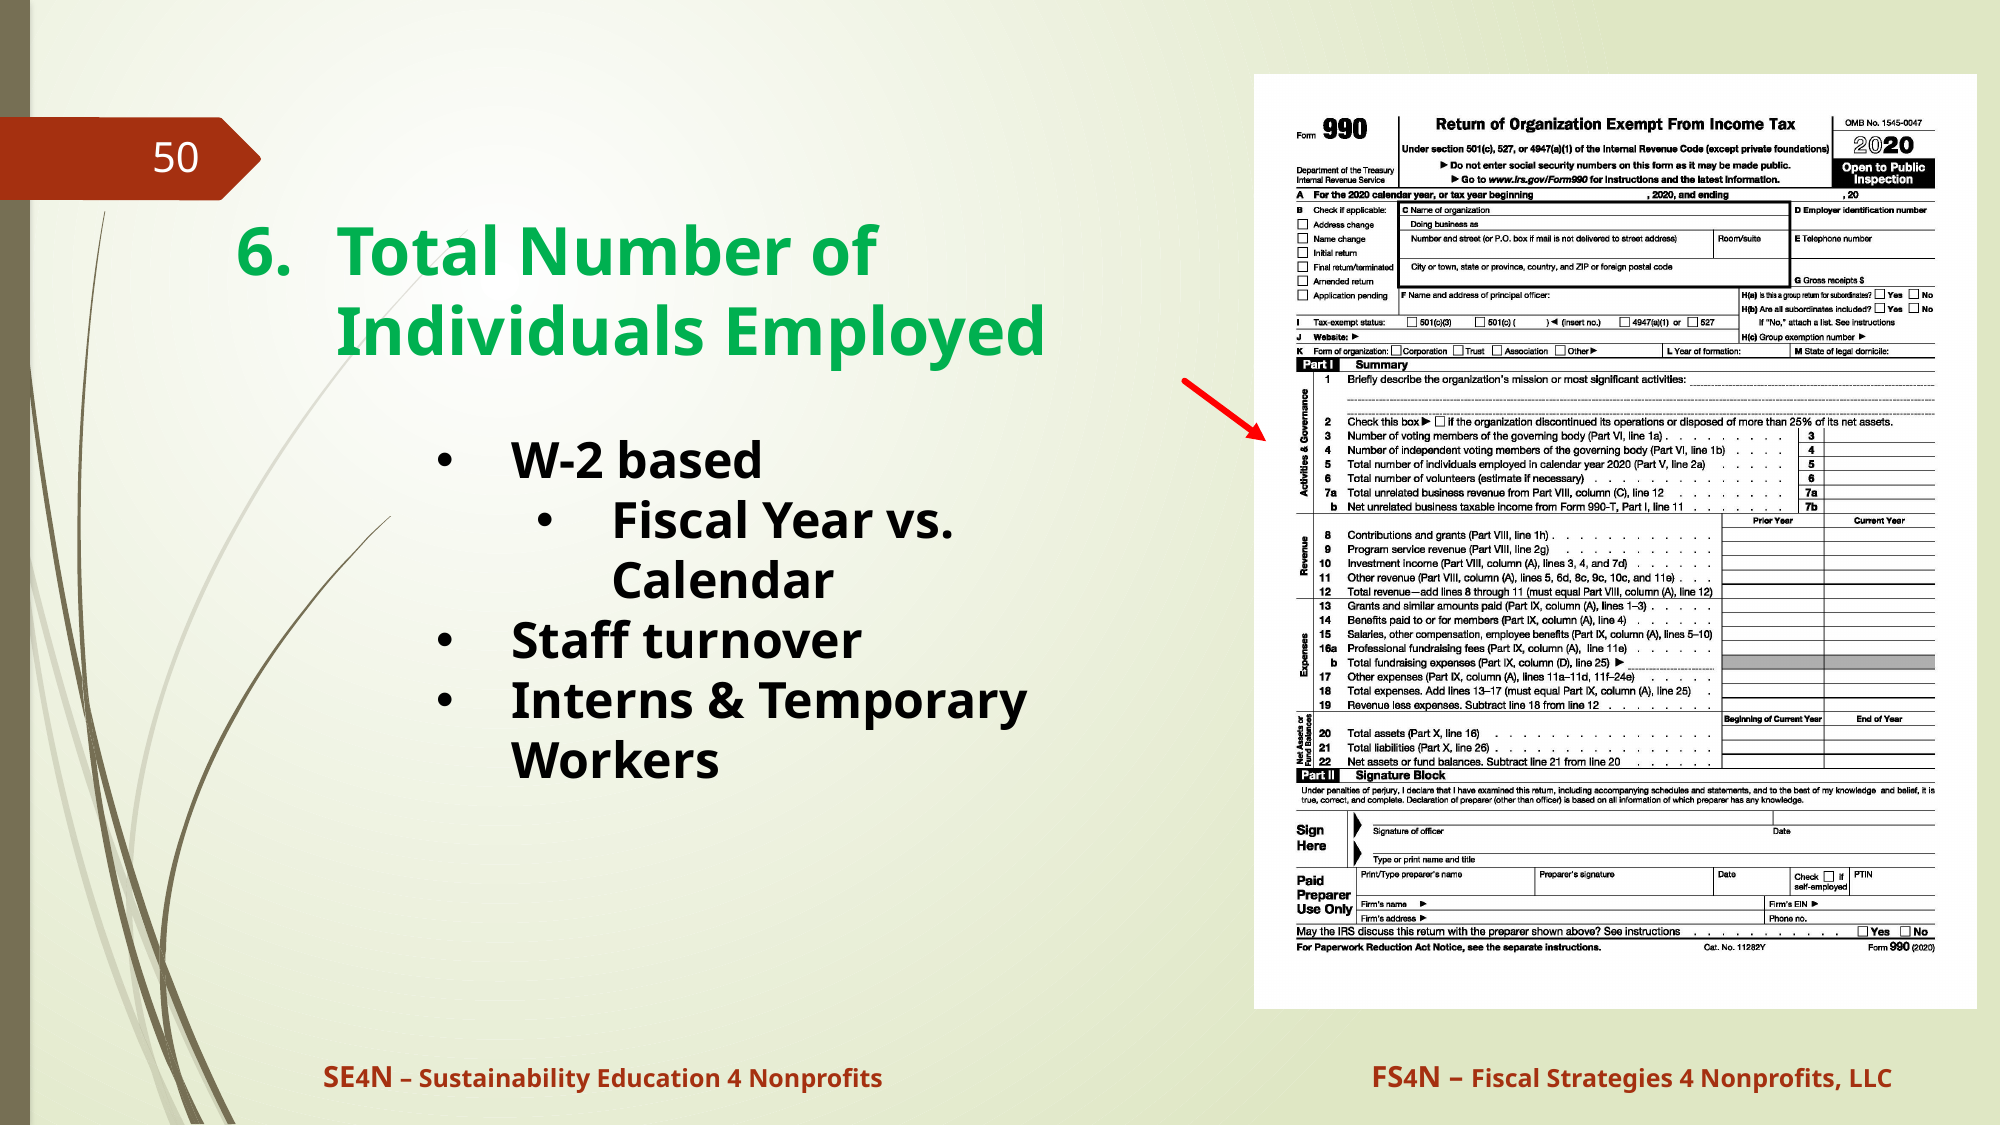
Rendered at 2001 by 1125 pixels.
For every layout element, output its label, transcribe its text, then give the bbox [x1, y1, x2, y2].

text_box FS4N – Fiscal Strategies 4 Nonprofits, LLC [1310, 1035, 1955, 1116]
picture [1254, 74, 1977, 1010]
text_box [1184, 380, 1267, 442]
slide_number 50 [87, 129, 216, 190]
text_box SE4N – Sustainability Education 4 Nonprofits [300, 1035, 907, 1116]
text_box Total Number of Individuals Employed W-2 based Fiscal Year vs. Calendar Staff turnover Interns & Temporary Workers [221, 201, 1140, 917]
